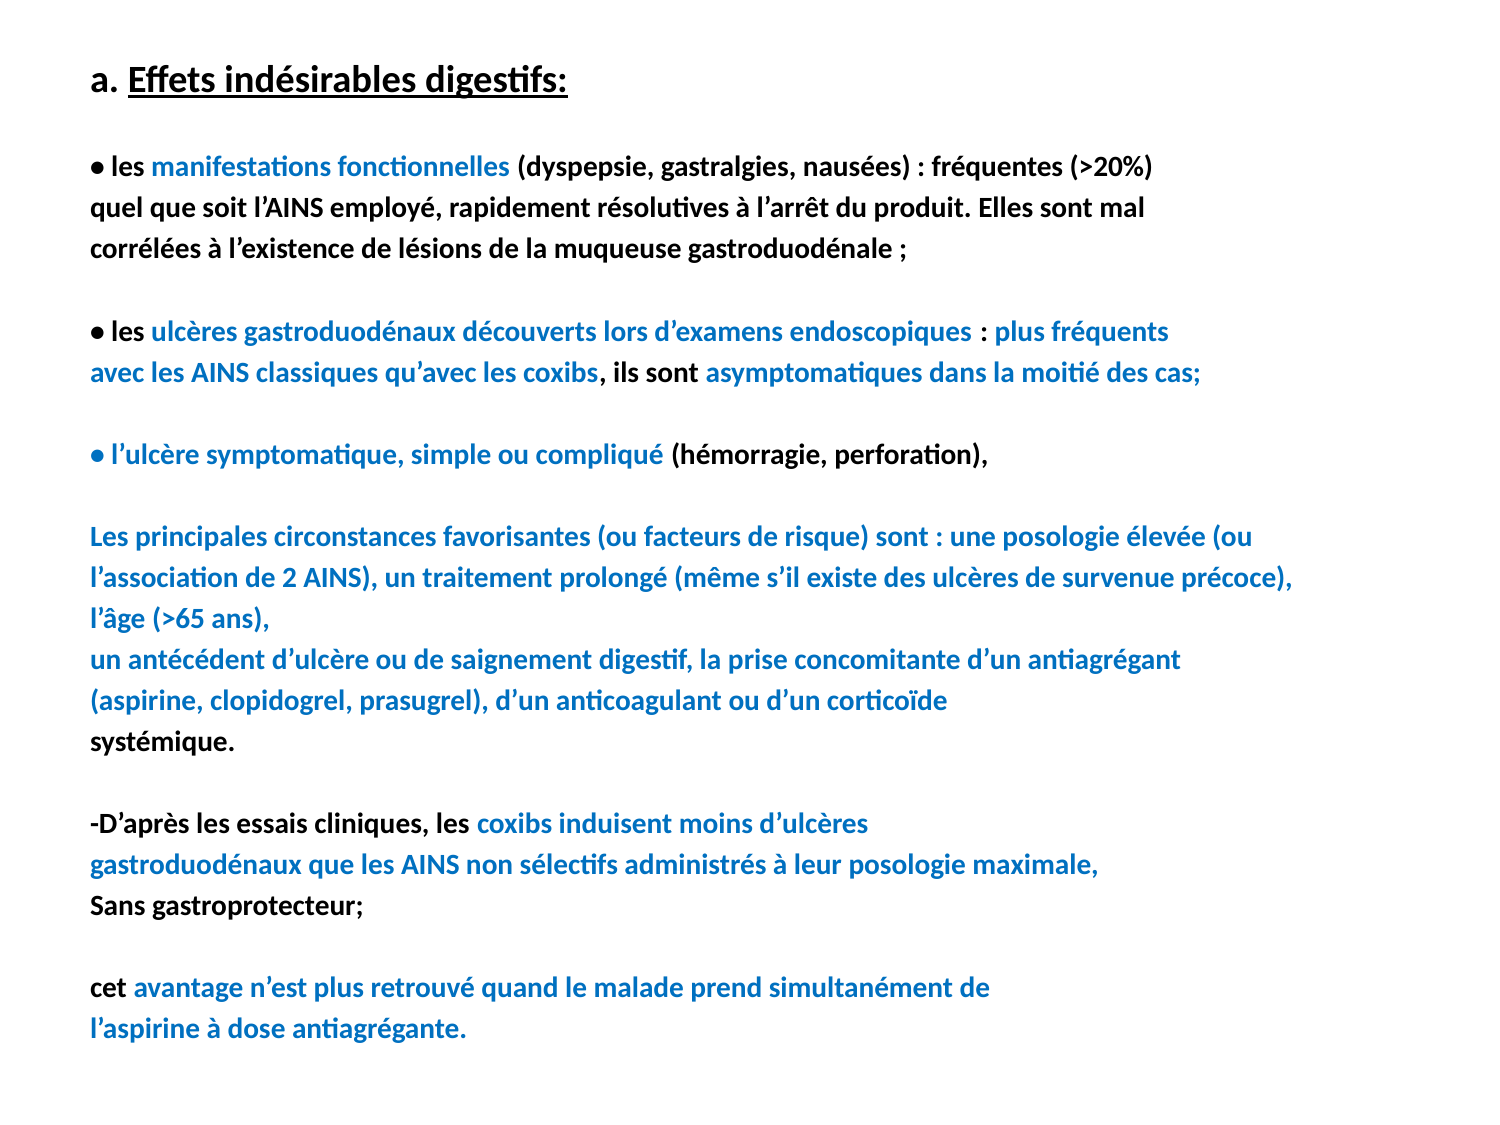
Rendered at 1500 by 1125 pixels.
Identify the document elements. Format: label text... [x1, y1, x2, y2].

list a. Effets indésirables digestifs: • les manifestations fonctionnelles (dyspepsie, gastralgies, nausées) : fréquentes (>20%) quel que soit l’AINS employé, rapidement résolutives à l’arrêt du produit. Elles sont mal corrélées à l’existence de lésions de la muqueuse gastroduodénale ; • les ulcères gastroduodénaux découverts lors d’examens endoscopiques : plus fréquents avec les AINS classiques qu’avec les coxibs, ils sont asymptomatiques dans la moitié des cas; • l’ulcère symptomatique, simple ou compliqué (hémorragie, perforation), Les principales circonstances favorisantes (ou facteurs de risque) sont : une posologie élevée (ou l’association de 2 AINS), un traitement prolongé (même s’il existe des ulcères de survenue précoce), l’âge (>65 ans), un antécédent d’ulcère ou de saignement digestif, la prise concomitante d’un antiagrégant (aspirine, clopidogrel, prasugrel), d’un anticoagulant ou d’un corticoïde systémique. -D’après les essais cliniques, les coxibs induisent moins d’ulcères gastroduodénaux que les AINS non sélectifs administrés à leur posologie maximale, Sans gastroprotecteur; cet avantage n’est plus retrouvé quand le malade prend simultanément de l’aspirine à dose antiagrégante. [75, 46, 1425, 1055]
